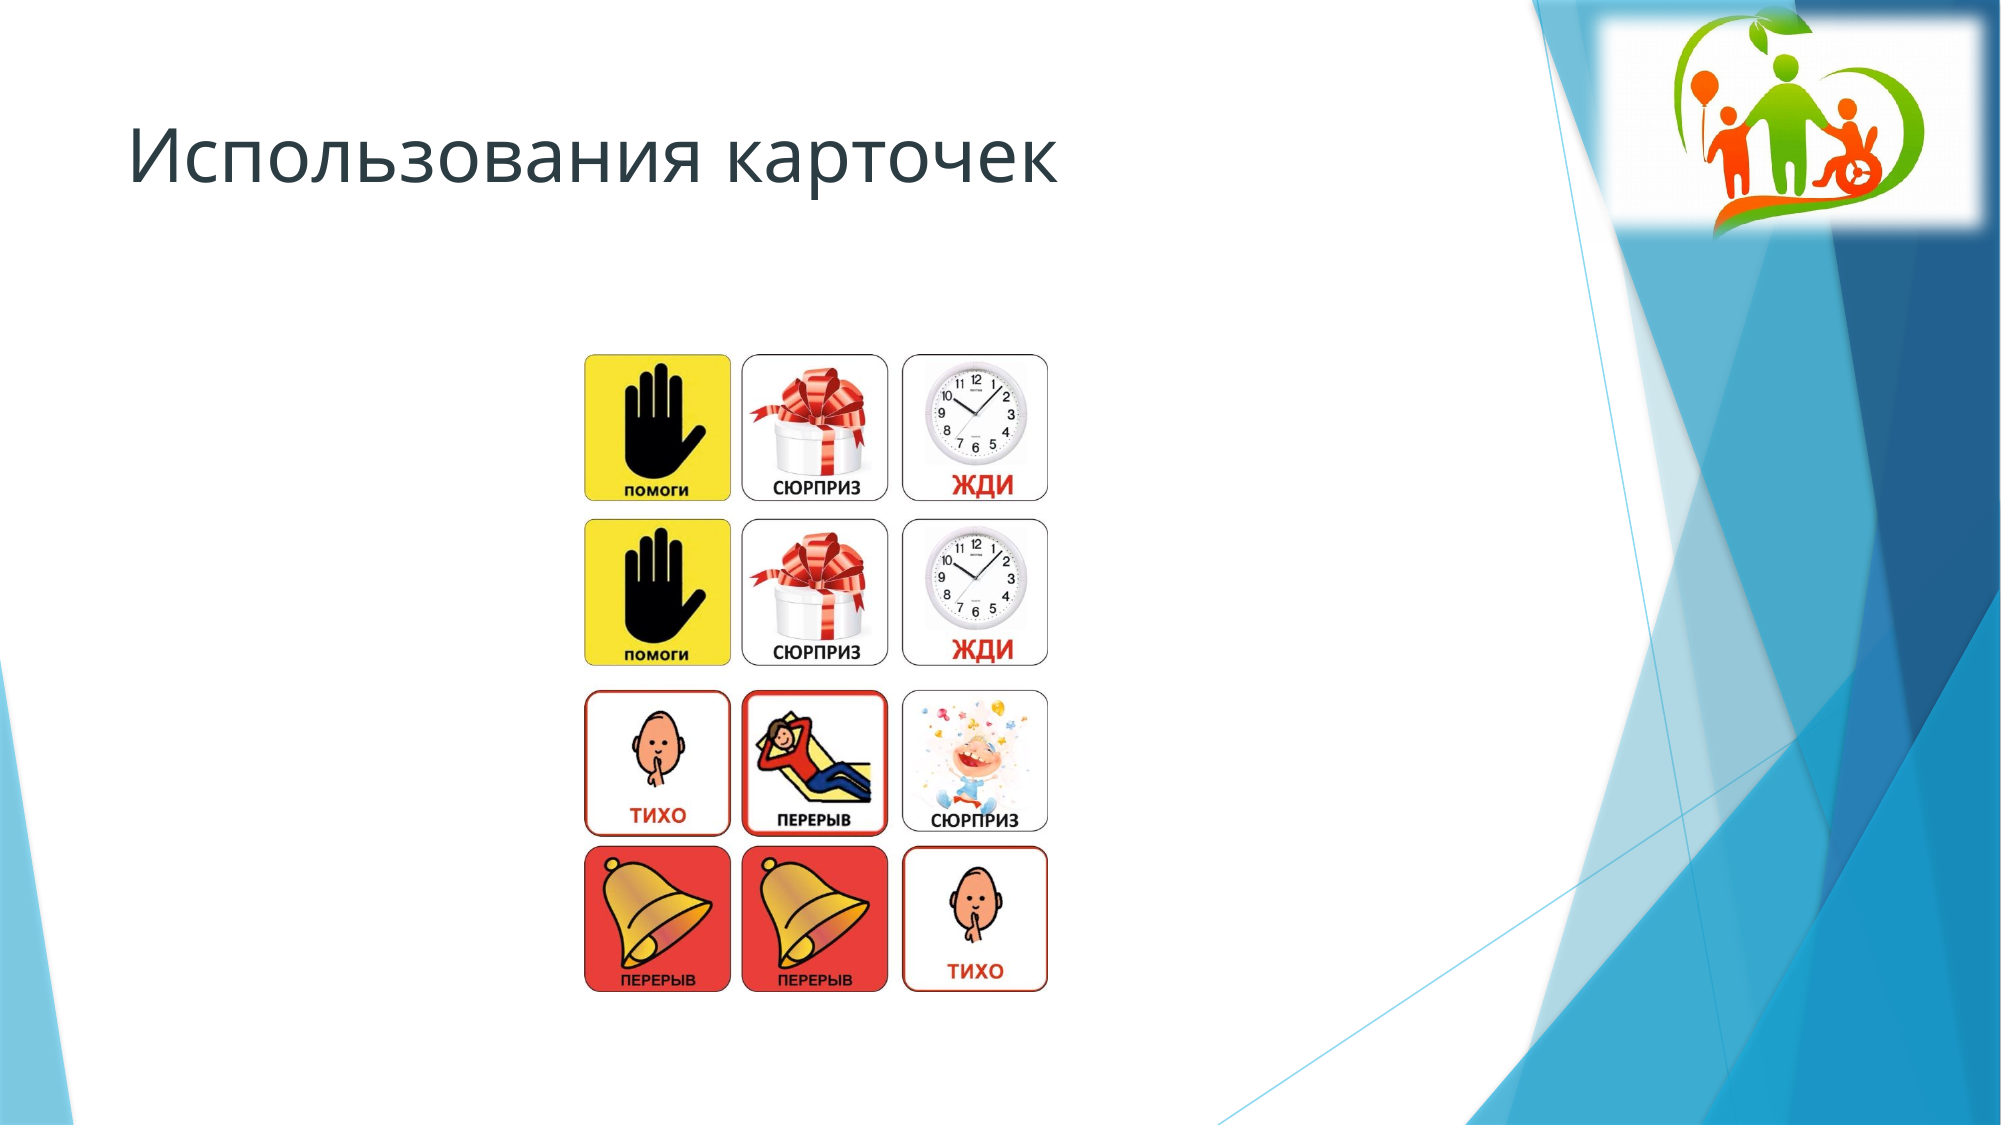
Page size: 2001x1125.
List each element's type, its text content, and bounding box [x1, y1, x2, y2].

title Использования карточек [111, 99, 1522, 317]
picture [1580, 0, 2000, 247]
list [584, 353, 1049, 992]
